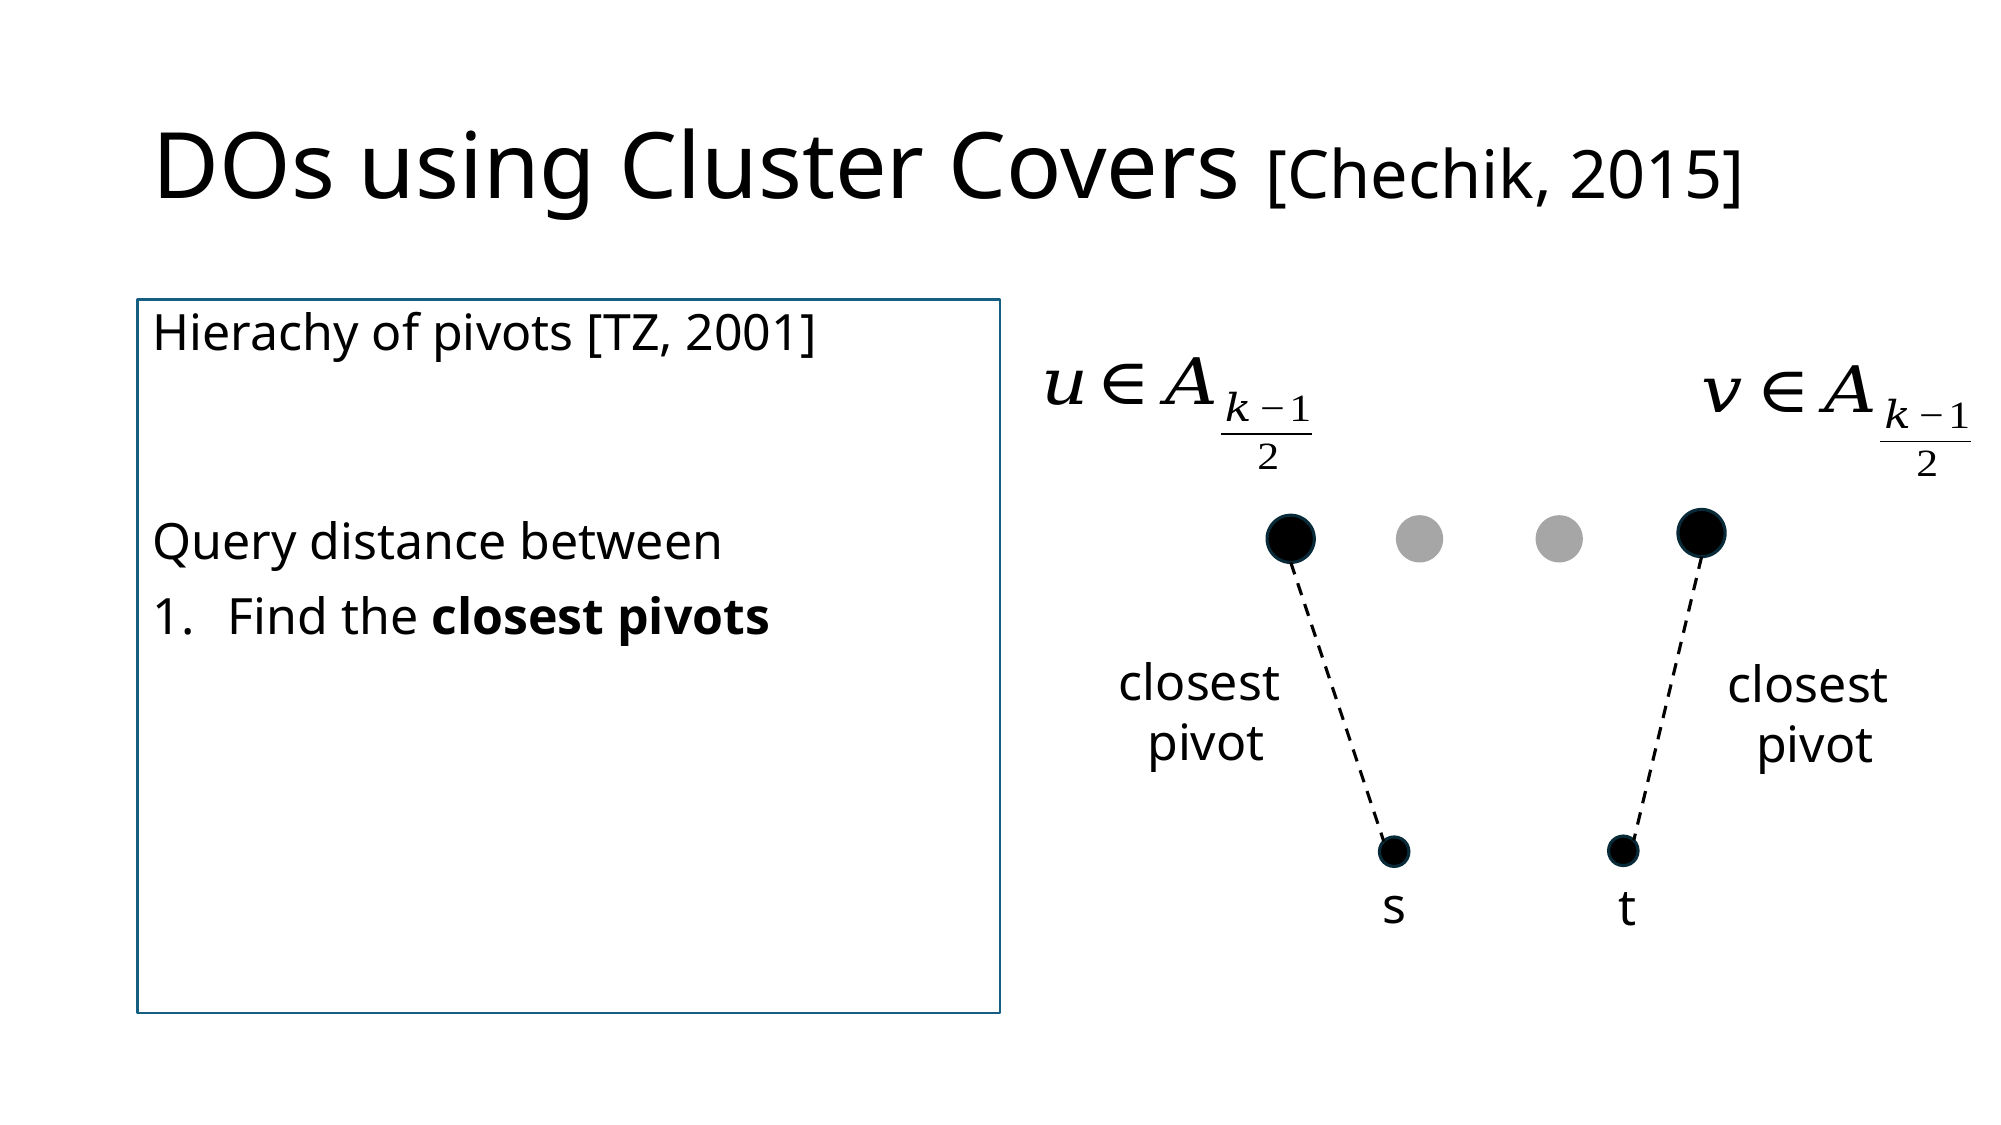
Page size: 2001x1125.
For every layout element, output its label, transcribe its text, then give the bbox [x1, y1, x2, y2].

text_box [1676, 507, 1727, 559]
text_box closest pivot [1712, 645, 1917, 780]
text_box [1265, 513, 1316, 564]
title DOs using Cluster Covers [Chechik, 2015] [137, 59, 1863, 278]
text_box [1377, 835, 1411, 865]
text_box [1290, 561, 1385, 842]
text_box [1633, 556, 1703, 841]
text_box closest pivot [1104, 643, 1290, 779]
text_box s [1367, 865, 1421, 941]
text_box [1394, 513, 1445, 565]
text_box [1606, 834, 1640, 867]
text_box t [1603, 867, 1652, 943]
text_box [1534, 513, 1585, 565]
